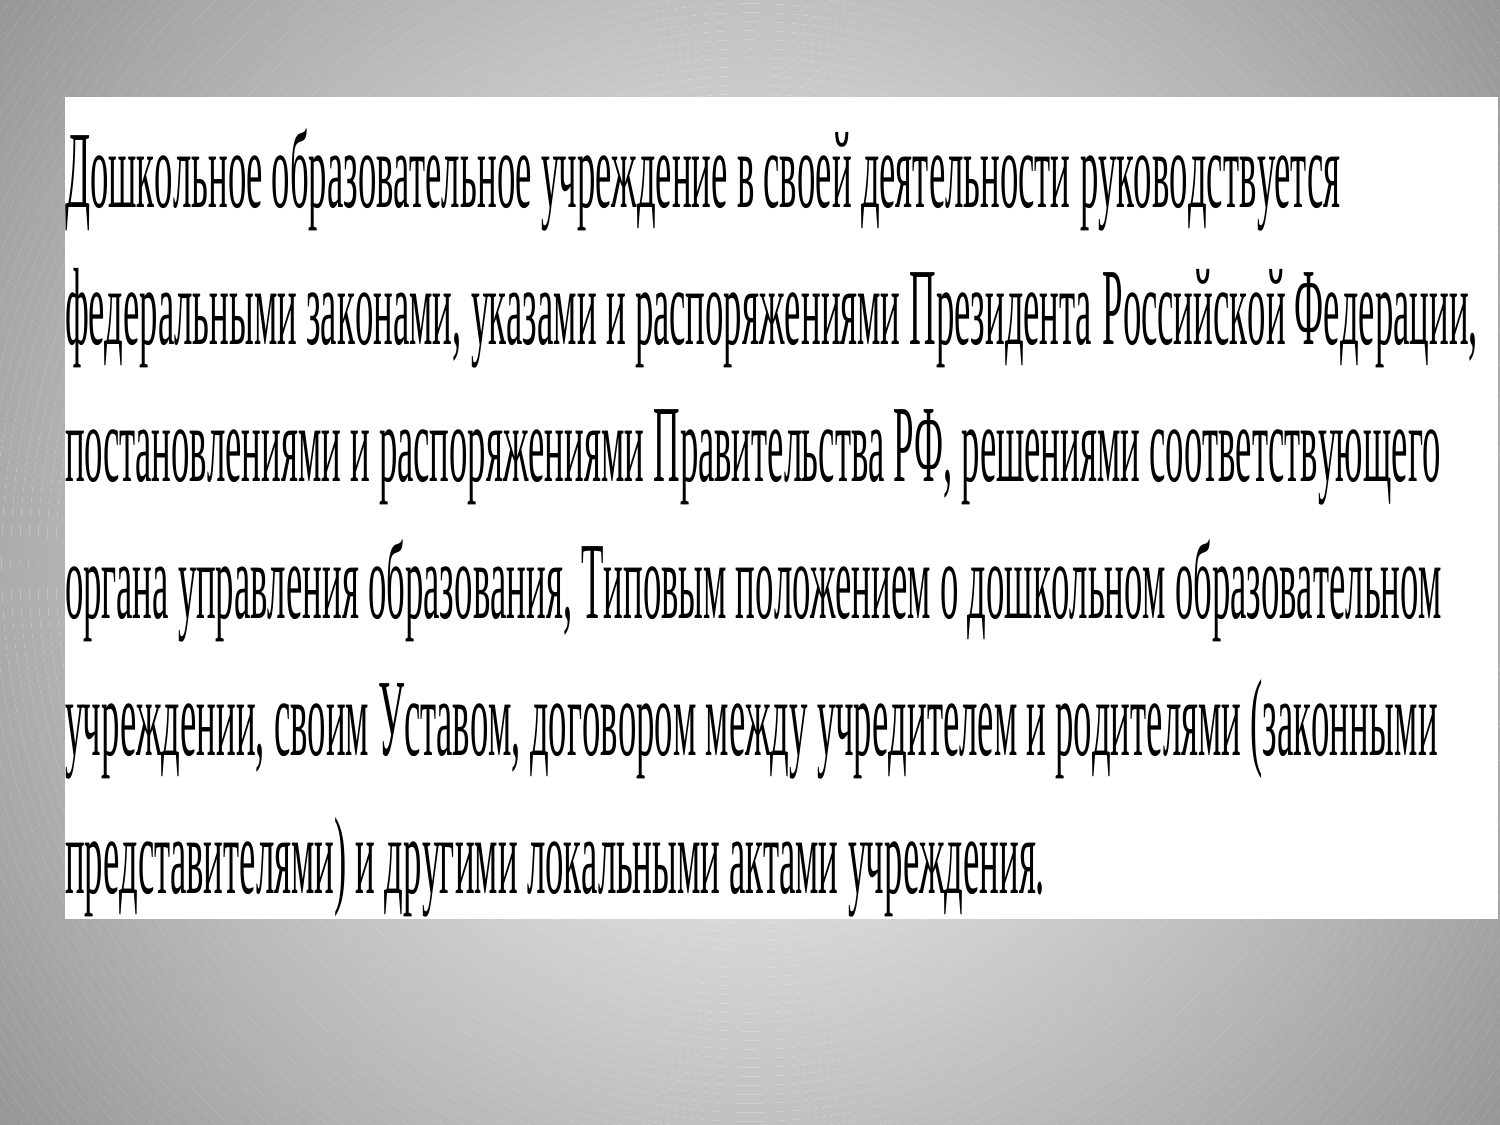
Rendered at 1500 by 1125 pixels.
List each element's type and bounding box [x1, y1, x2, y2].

picture [64, 96, 1500, 1031]
